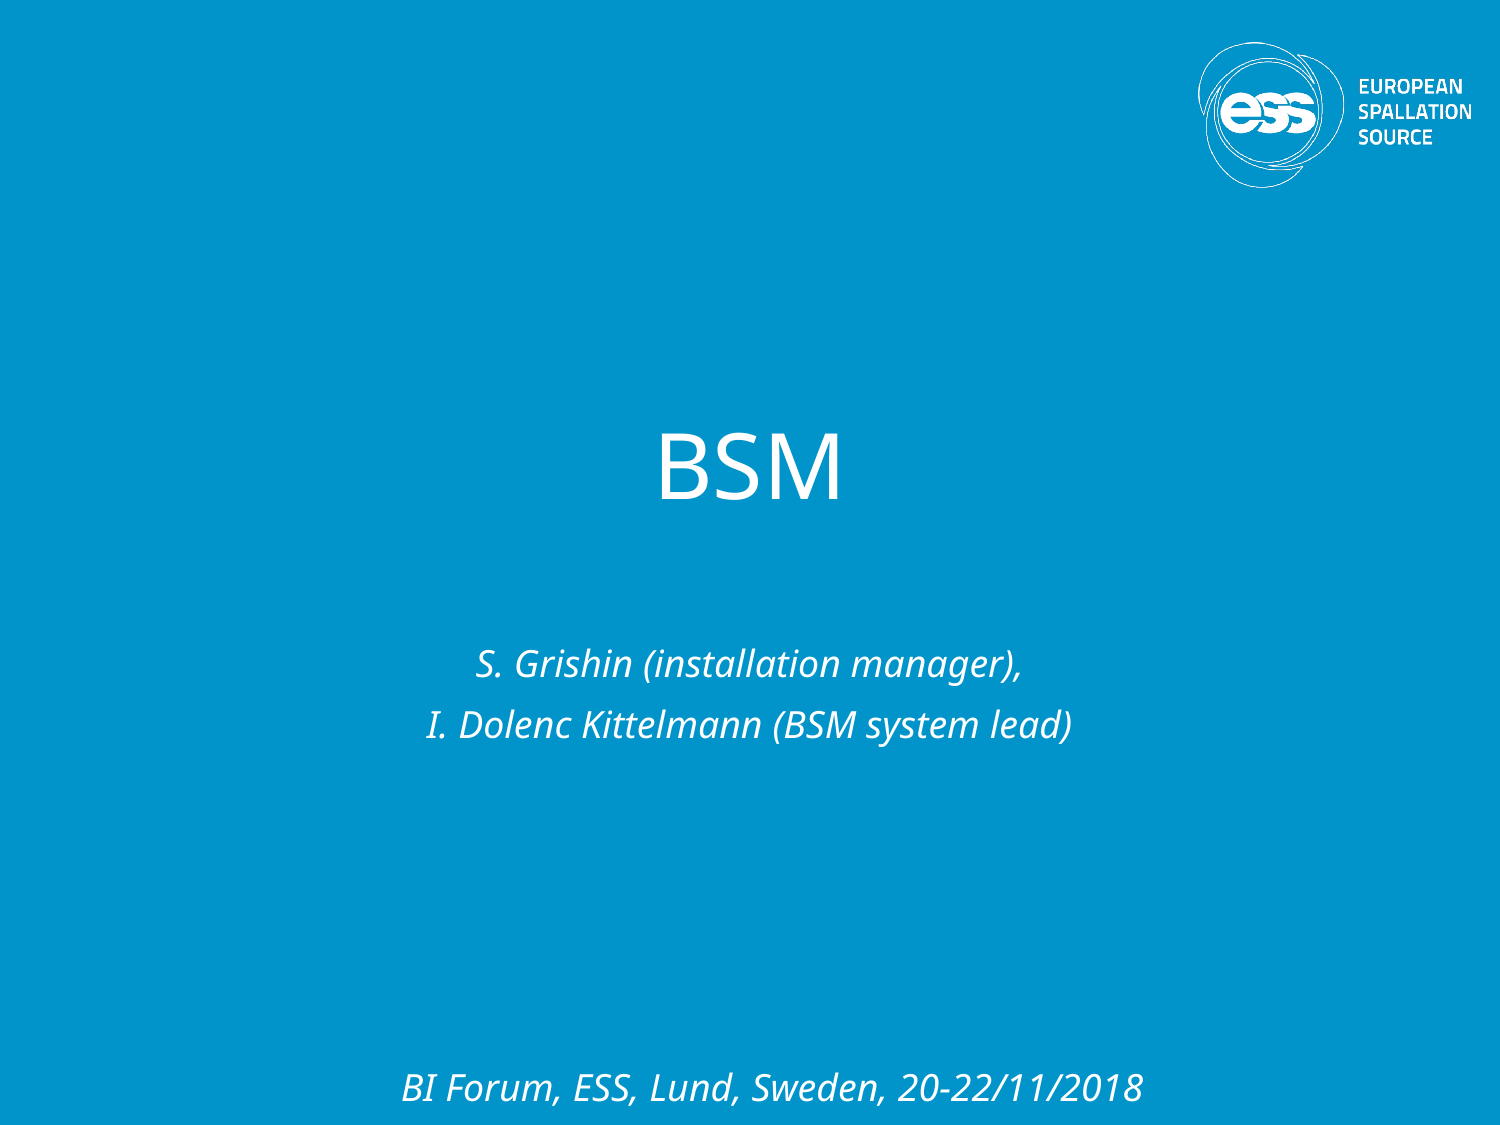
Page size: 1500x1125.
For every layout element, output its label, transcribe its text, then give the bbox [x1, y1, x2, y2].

picture [1371, 105, 1380, 118]
picture [1386, 79, 1395, 93]
picture [1360, 130, 1367, 144]
subtitle S. Grishin (installation manager), I. Dolenc Kittelmann (BSM system lead) [225, 637, 1275, 787]
picture [1426, 79, 1434, 93]
title BSM [112, 349, 1388, 591]
picture [1360, 79, 1368, 93]
picture [1399, 130, 1408, 144]
picture [1455, 79, 1461, 93]
picture [1398, 80, 1406, 93]
text_box BI Forum, ESS, Lund, Sweden, 20-22/11/2018 [135, 1021, 1410, 1125]
picture [1424, 130, 1432, 144]
picture [1407, 105, 1414, 118]
picture [1461, 105, 1465, 118]
picture [1466, 105, 1470, 118]
picture [1360, 105, 1367, 111]
picture [1360, 112, 1367, 119]
picture [1385, 130, 1395, 144]
picture [1396, 105, 1403, 118]
picture [1446, 105, 1457, 119]
picture [1417, 105, 1427, 118]
picture [1383, 105, 1393, 118]
picture [1371, 130, 1381, 144]
picture [1372, 79, 1381, 93]
picture [1429, 105, 1438, 118]
picture [1413, 79, 1422, 93]
picture [1437, 79, 1447, 93]
picture [1221, 93, 1315, 133]
picture [1402, 79, 1409, 91]
picture [1450, 79, 1455, 93]
picture [1411, 130, 1420, 144]
